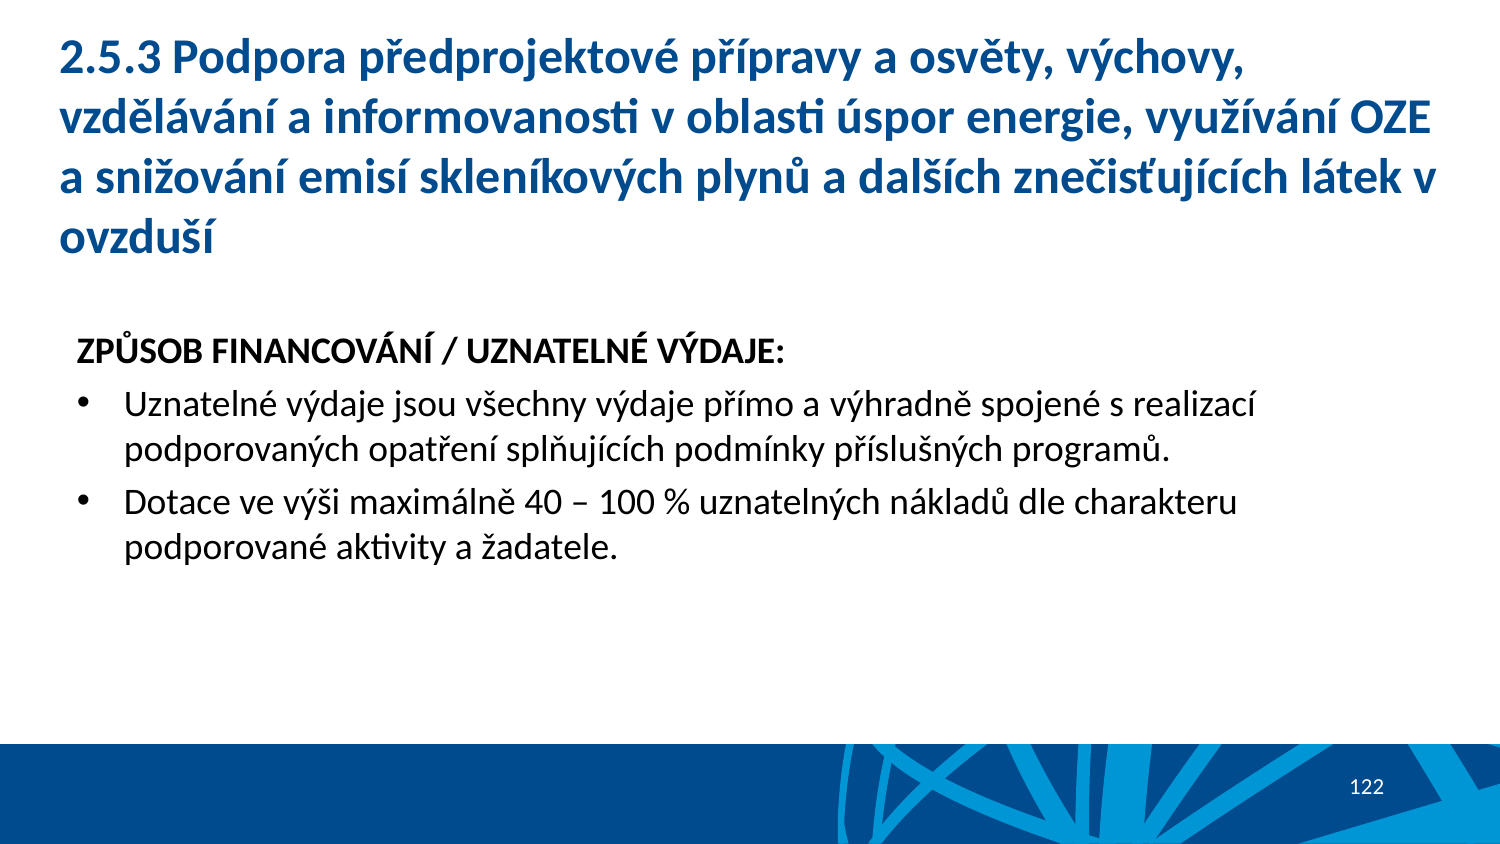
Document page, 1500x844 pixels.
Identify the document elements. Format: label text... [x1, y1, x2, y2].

text_box ZPŮSOB FINANCOVÁNÍ / UZNATELNÉ VÝDAJE: Uznatelné výdaje jsou všechny výdaje přímo a výhradně spojené s realizací podporovaných opatření splňujících podmínky příslušných programů. Dotace ve výši maximálně 40 – 100 % uznatelných nákladů dle charakteru podporované aktivity a žadatele. [44, 318, 1441, 682]
title 2.5.3 Podpora předprojektové přípravy a osvěty, výchovy, vzdělávání a informovanosti v oblasti úspor energie, využívání OZE a snižování emisí skleníkových plynů a dalších znečisťujících látek v ovzduší [59, 22, 1441, 266]
